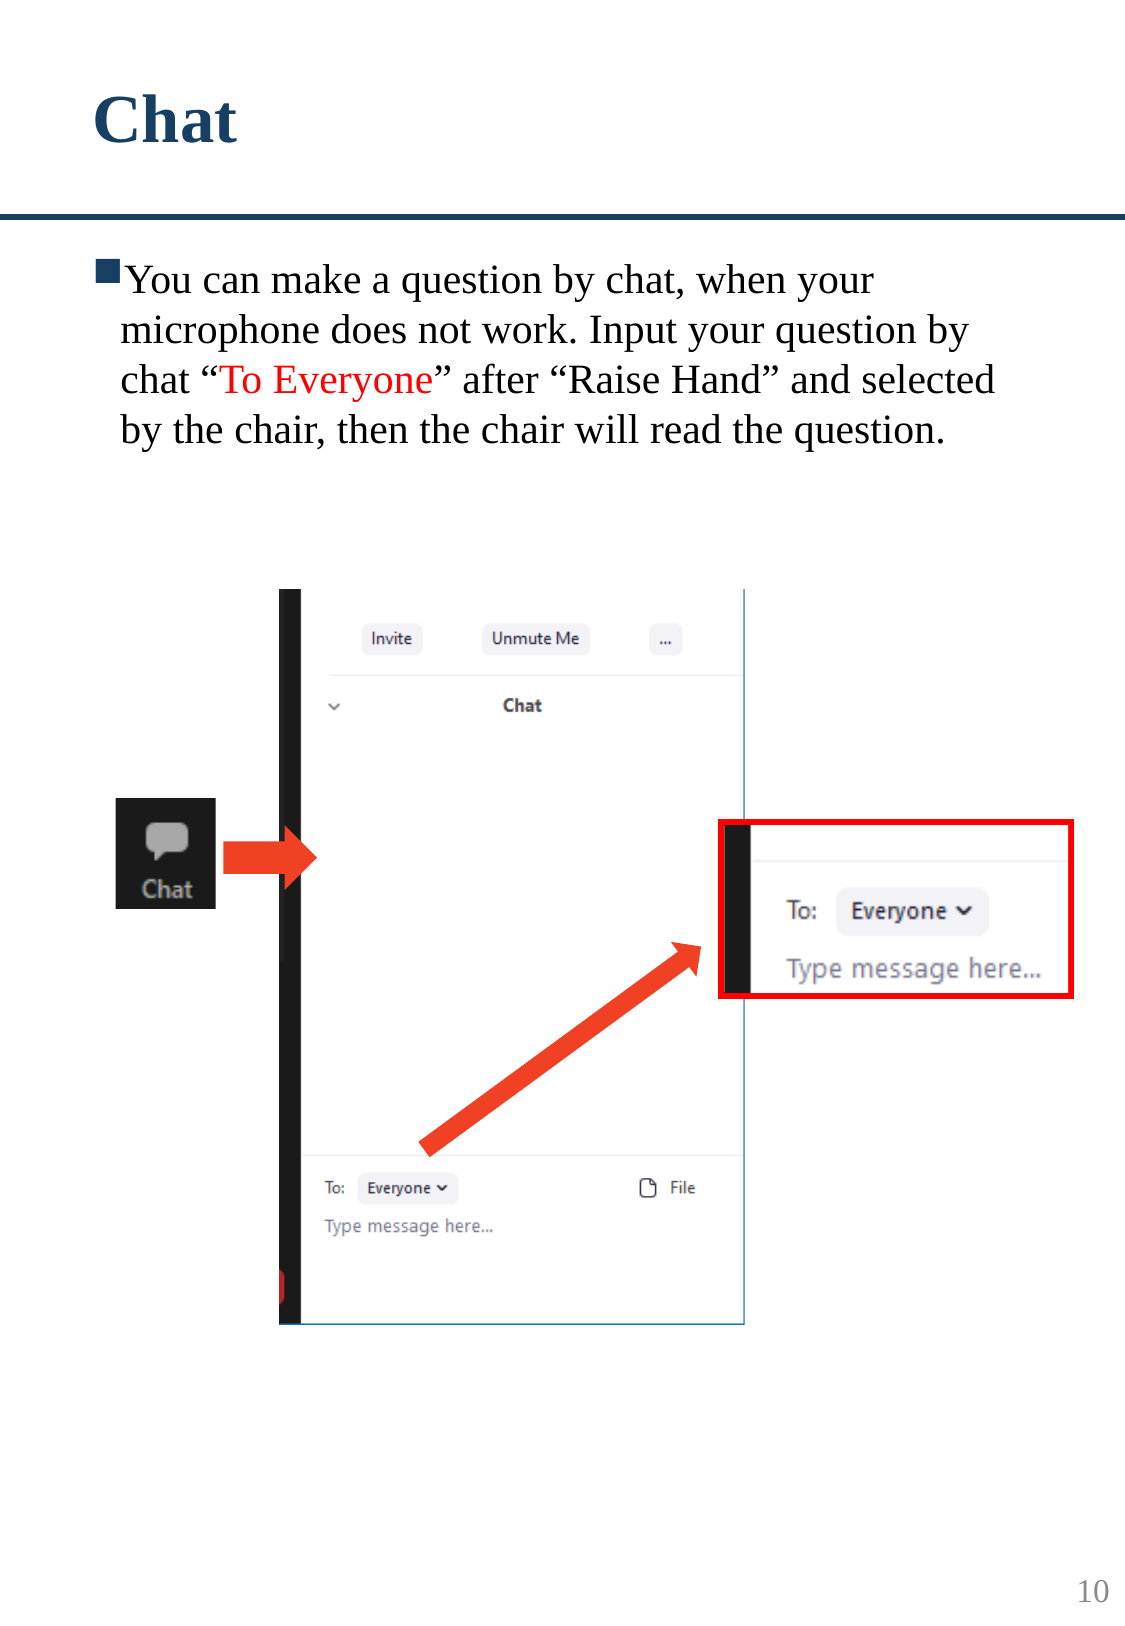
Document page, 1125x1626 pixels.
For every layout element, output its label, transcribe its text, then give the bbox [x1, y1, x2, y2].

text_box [279, 589, 745, 1325]
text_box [724, 825, 1069, 993]
title Chat [77, 32, 1048, 208]
slide_number 10 [871, 1565, 1125, 1614]
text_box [115, 798, 216, 909]
text_box [223, 841, 279, 874]
list You can make a question by chat, when your microphone does not work. Input your question by chat “To Everyone” after “Raise Hand” and selected by the chair, then the chair will read the question. [77, 244, 1048, 1539]
